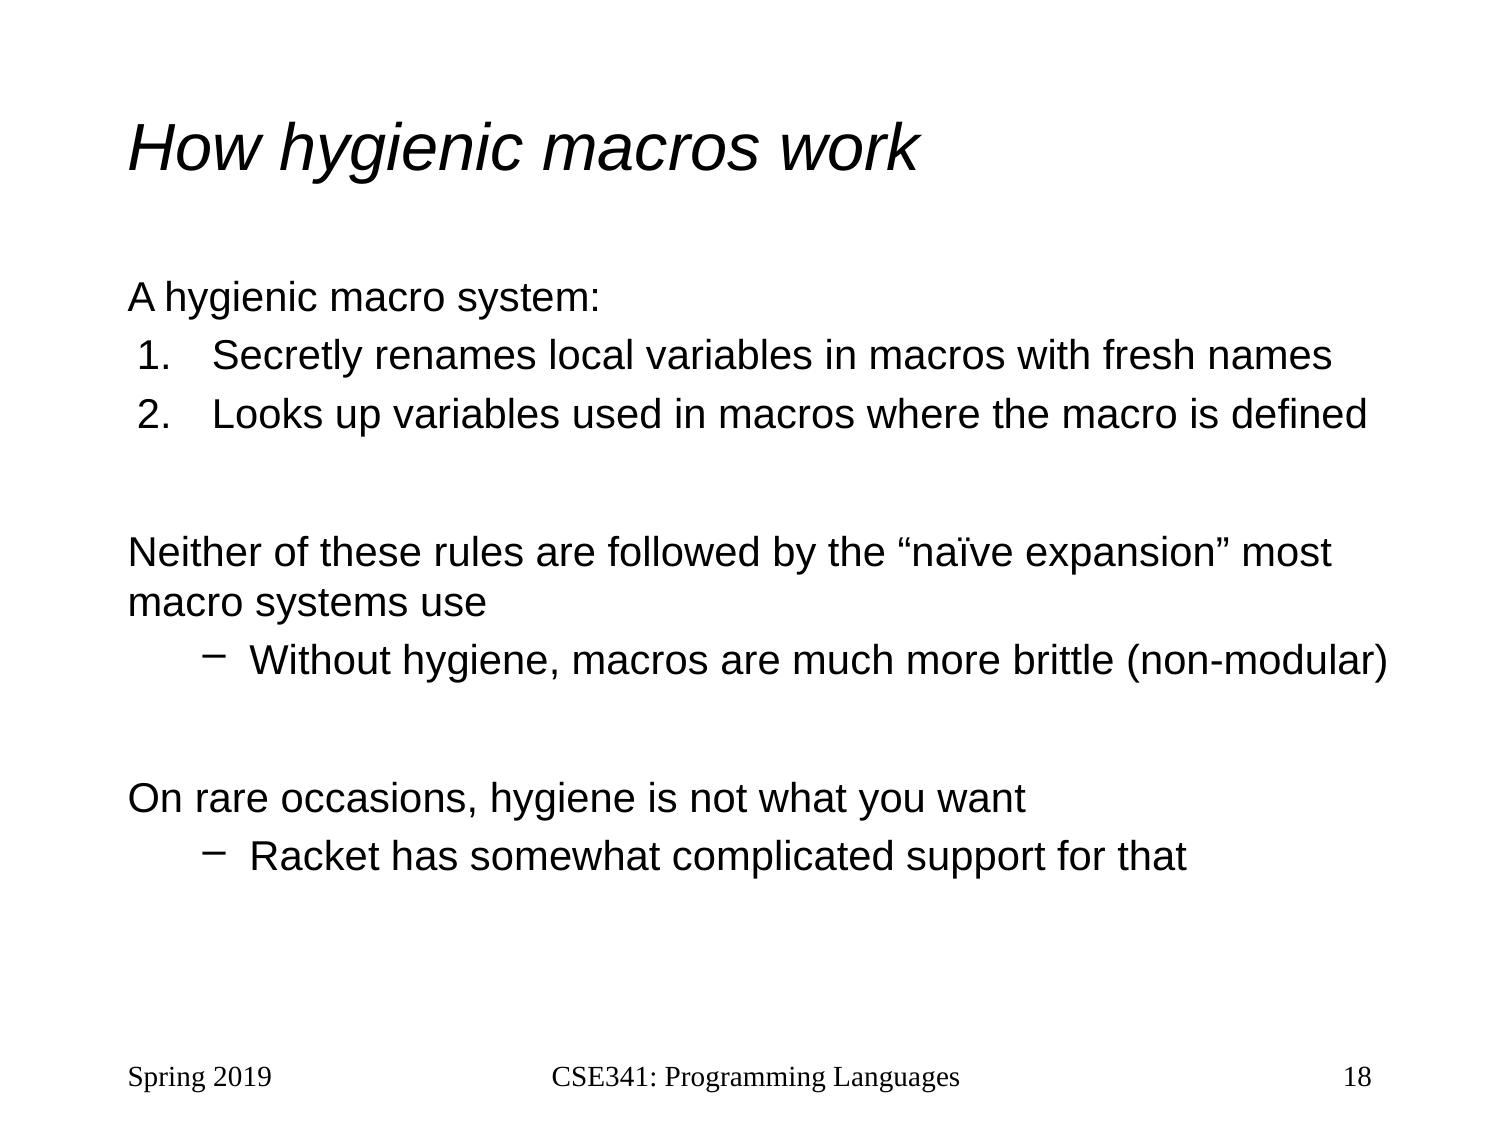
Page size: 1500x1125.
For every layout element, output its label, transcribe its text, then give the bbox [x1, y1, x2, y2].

footer CSE341: Programming Languages [474, 1049, 1038, 1125]
list A hygienic macro system: Secretly renames local variables in macros with fresh names Looks up variables used in macros where the macro is defined Neither of these rules are followed by the “naïve expansion” most macro systems use Without hygiene, macros are much more brittle (non-modular) On rare occasions, hygiene is not what you want Racket has somewhat complicated support for that [112, 262, 1426, 1001]
title How hygienic macros work [112, 49, 1388, 238]
slide_number 18 [1074, 1049, 1388, 1125]
slide_number Spring 2019 [112, 1049, 426, 1125]
